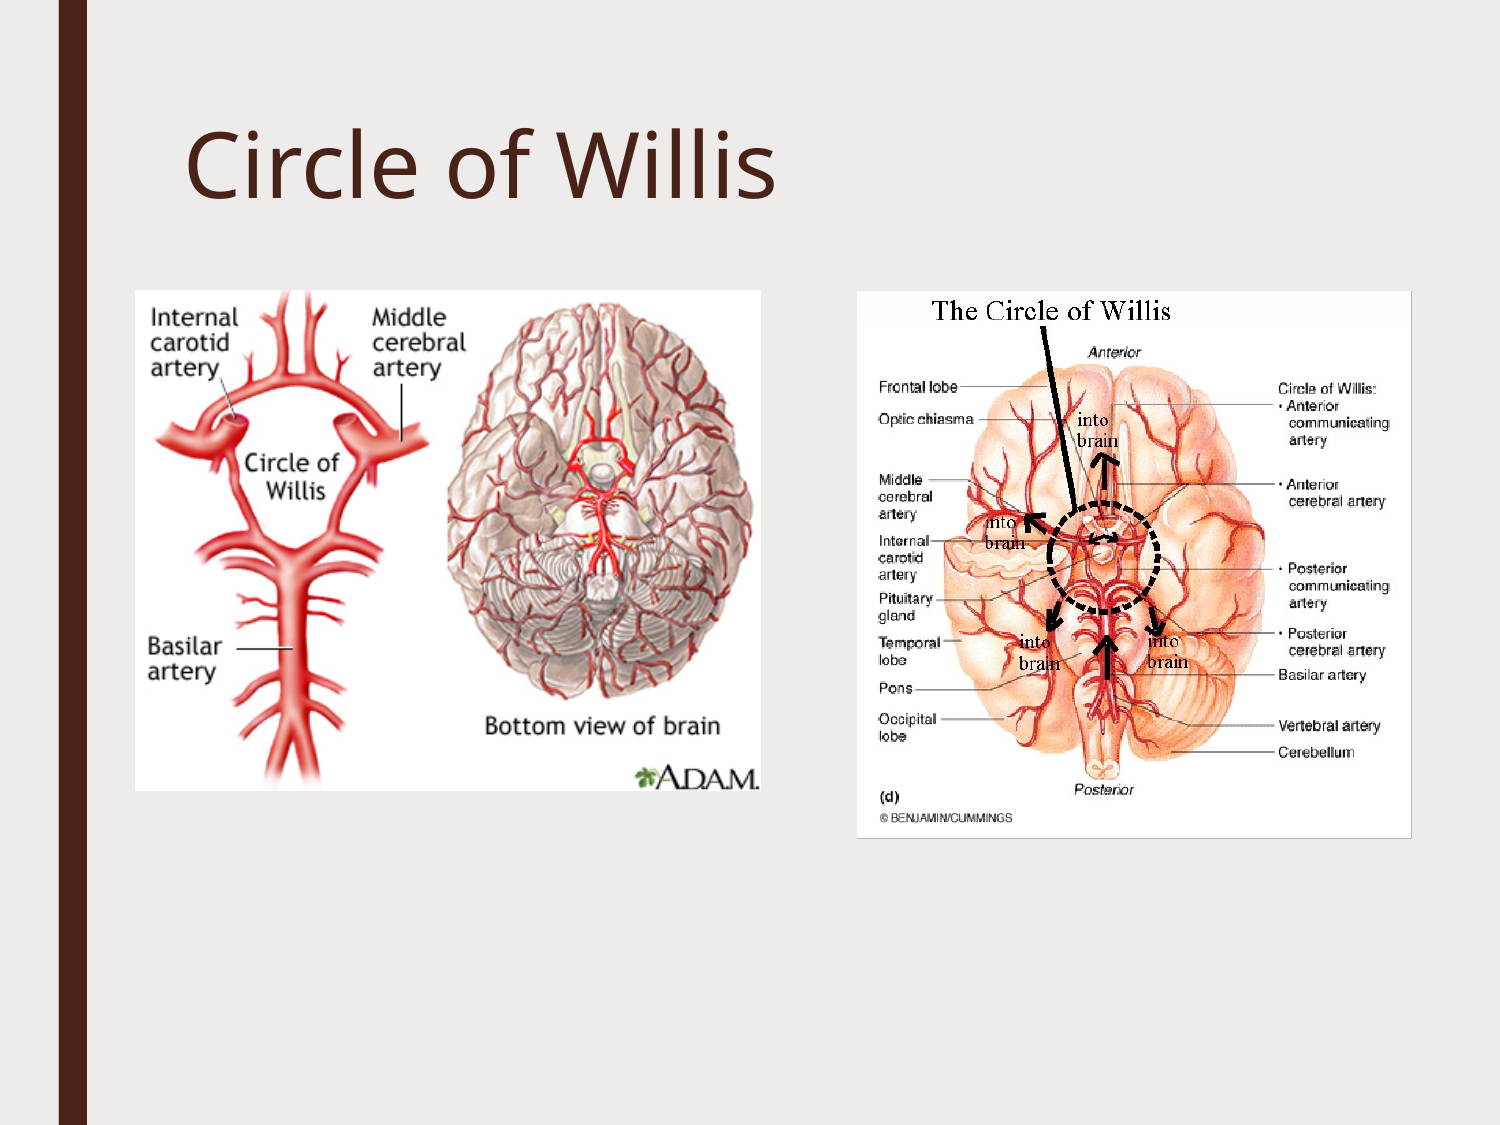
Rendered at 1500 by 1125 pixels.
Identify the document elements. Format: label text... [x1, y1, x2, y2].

picture [856, 290, 1412, 839]
picture [135, 290, 761, 791]
title Circle of Willis [168, 112, 1351, 357]
